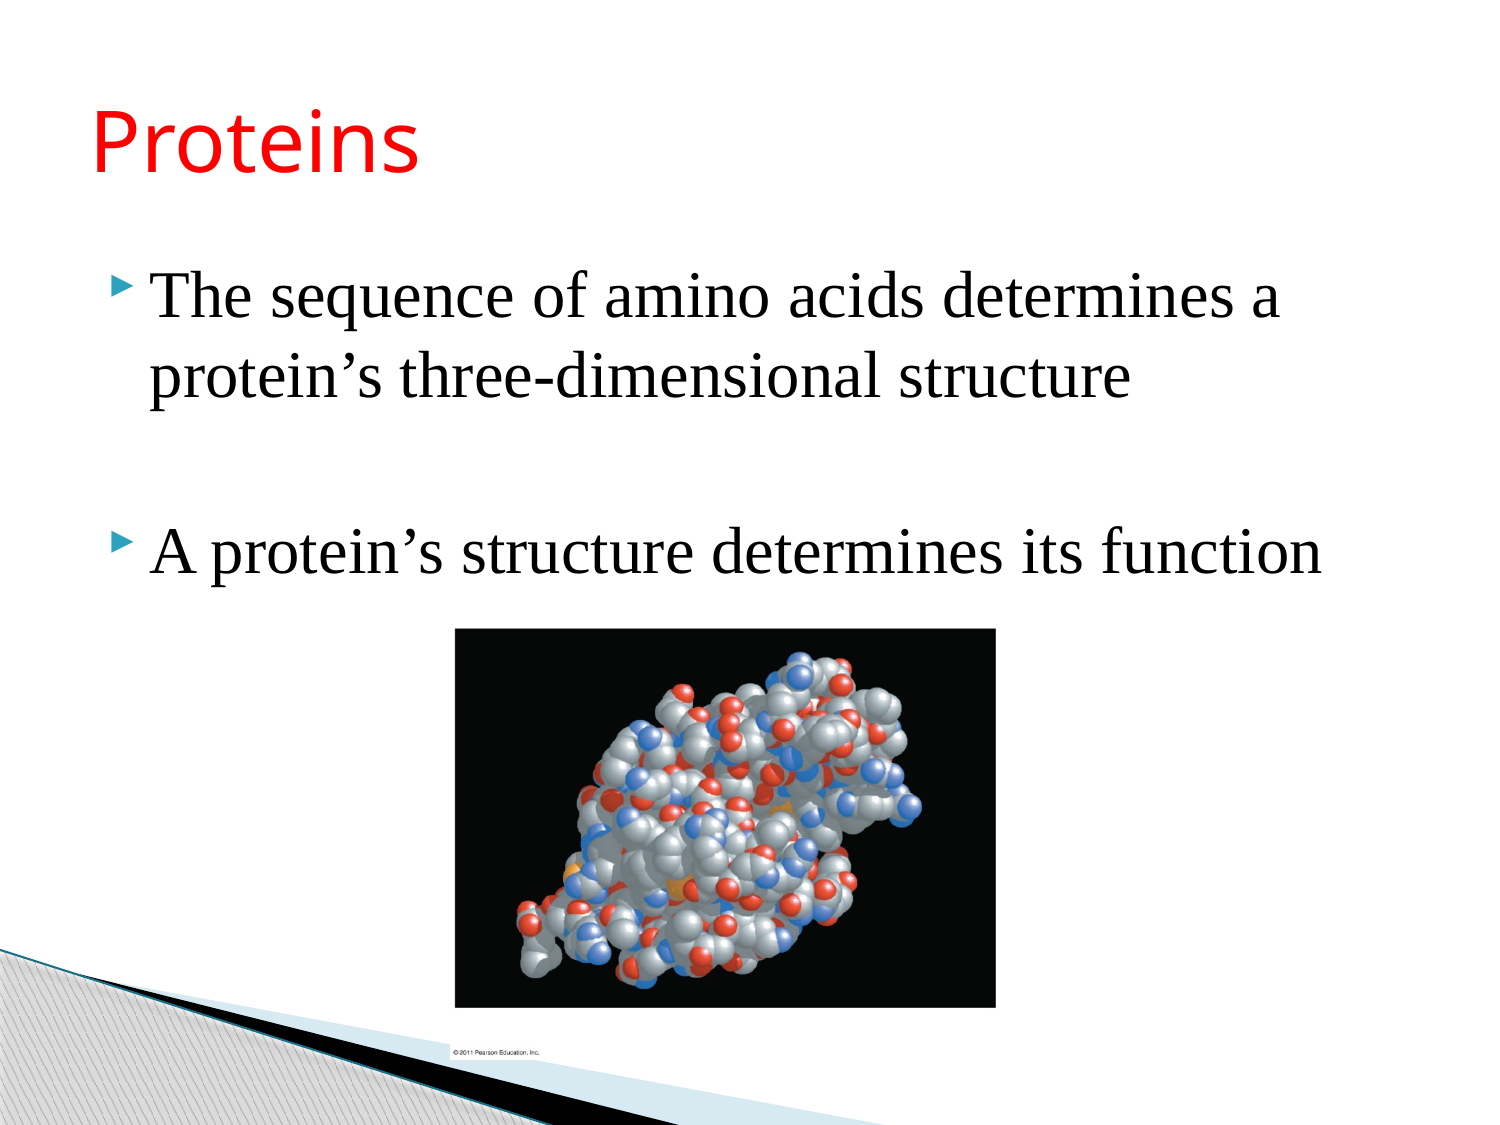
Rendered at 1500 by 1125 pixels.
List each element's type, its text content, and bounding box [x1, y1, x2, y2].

title Proteins [75, 45, 1425, 233]
list The sequence of amino acids determines a protein’s three-dimensional structure A protein’s structure determines its function [75, 243, 1425, 986]
picture [449, 624, 999, 1060]
